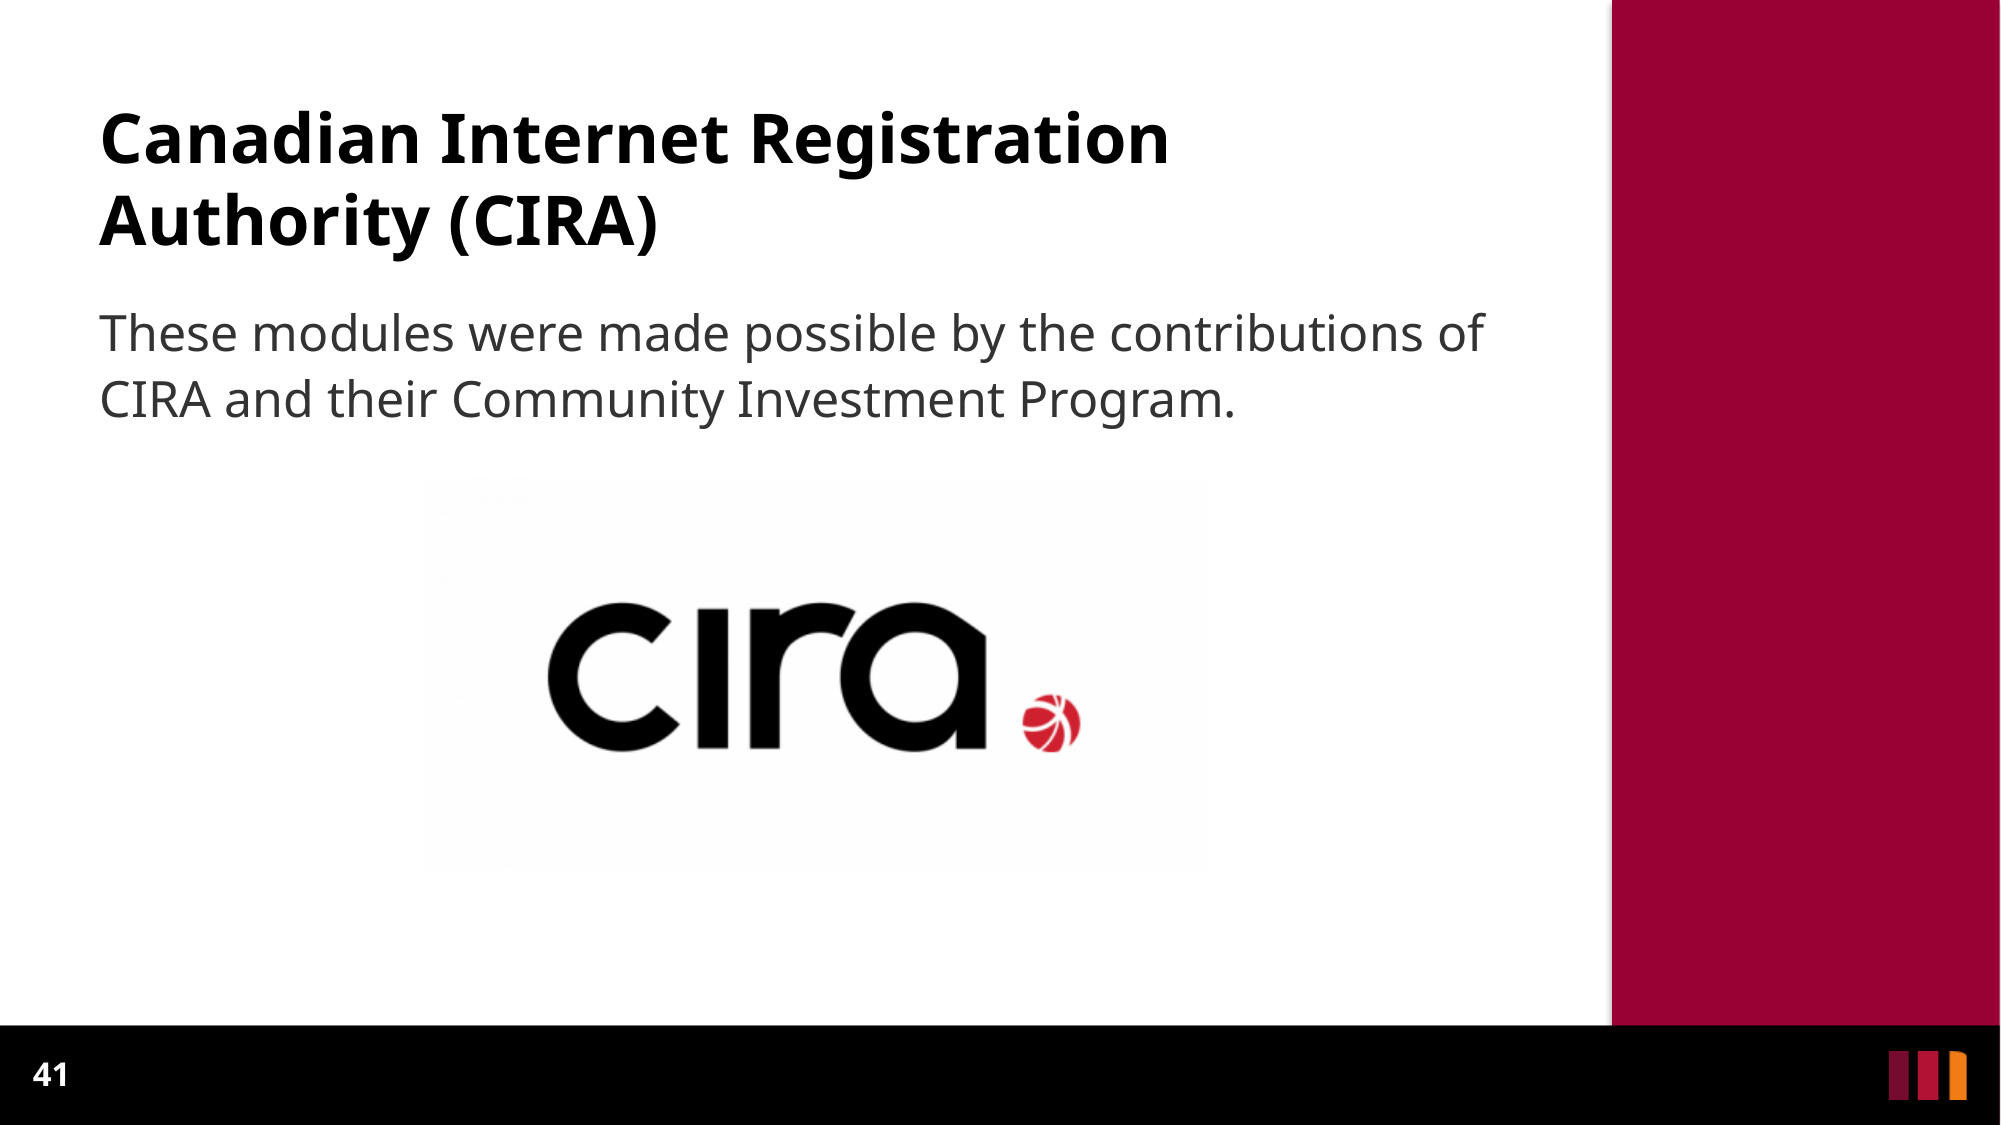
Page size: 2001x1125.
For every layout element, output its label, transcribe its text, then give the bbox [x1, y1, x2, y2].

title Canadian Internet Registration Authority (CIRA) [99, 94, 1266, 259]
slide_number 41 [32, 1045, 98, 1106]
list These modules were made possible by the contributions of CIRA and their Community Investment Program. [99, 295, 1529, 927]
picture [423, 478, 1206, 870]
